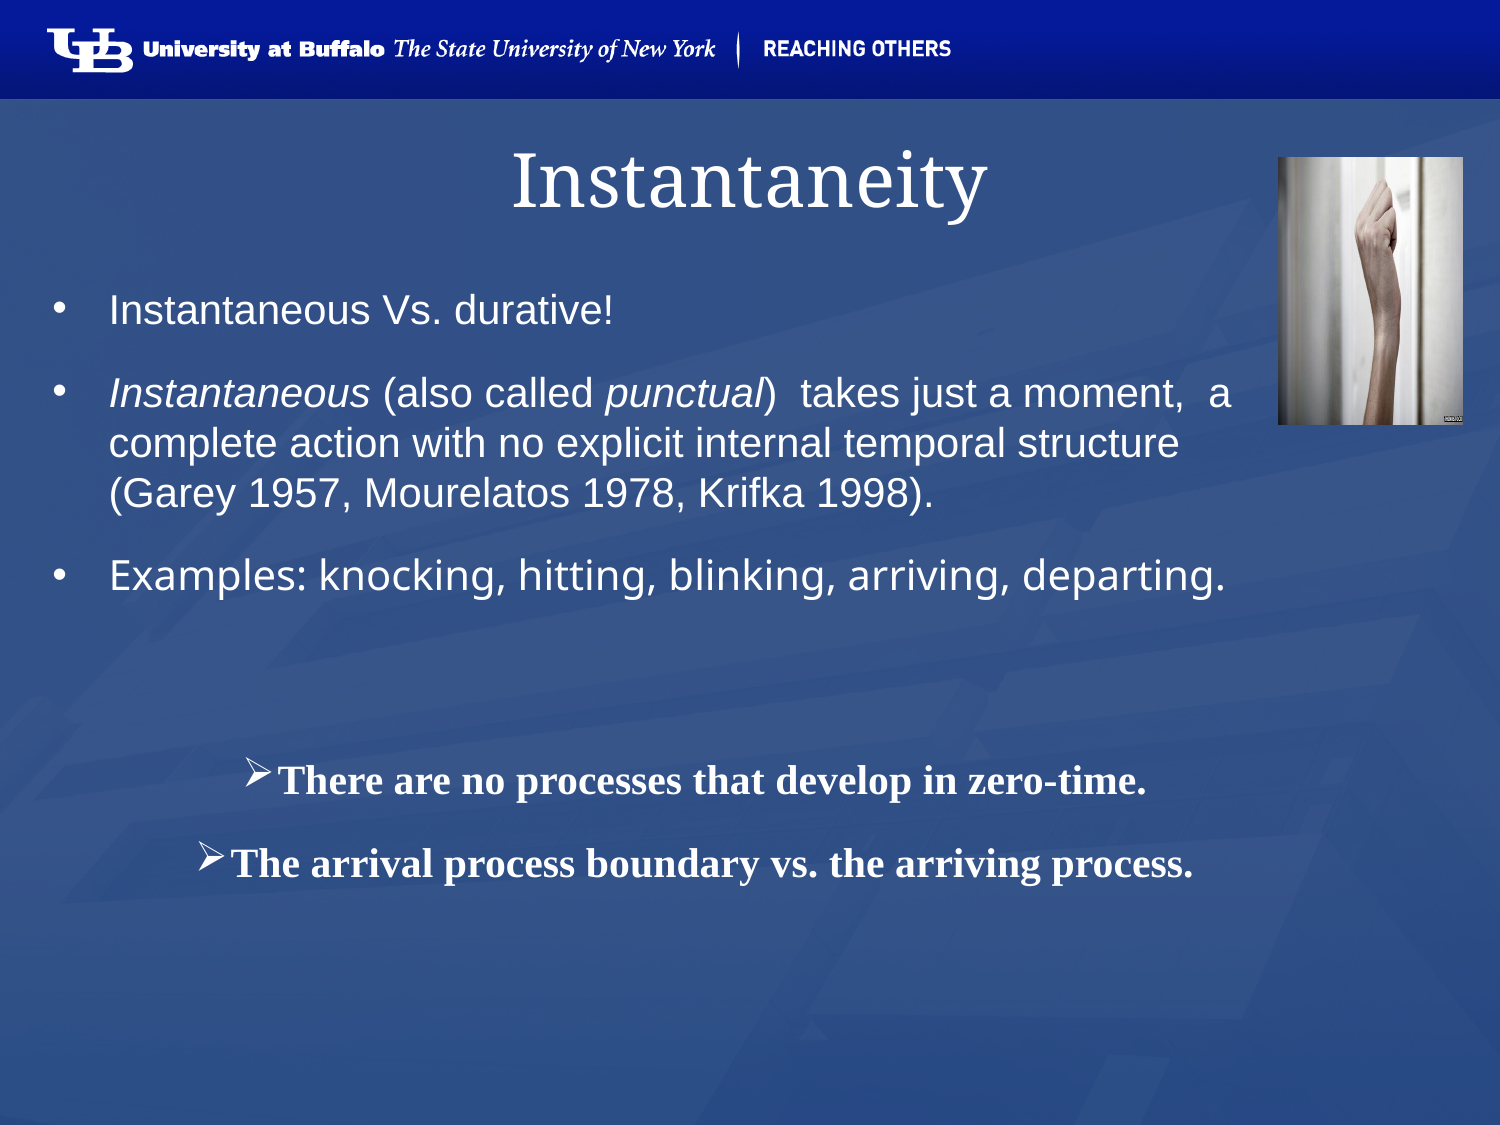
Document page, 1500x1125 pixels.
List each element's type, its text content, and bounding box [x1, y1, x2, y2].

title Instantaneity [37, 125, 1463, 250]
list Instantaneous Vs. durative! Instantaneous (also called punctual) takes just a moment, a complete action with no explicit internal temporal structure (Garey 1957, Mourelatos 1978, Krifka 1998). Examples: knocking, hitting, blinking, arriving, departing. [37, 275, 1263, 1088]
picture [1278, 157, 1463, 425]
text_box There are no processes that develop in zero-time. The arrival process boundary vs. the arriving process. [73, 745, 1317, 894]
picture [0, 0, 1500, 99]
